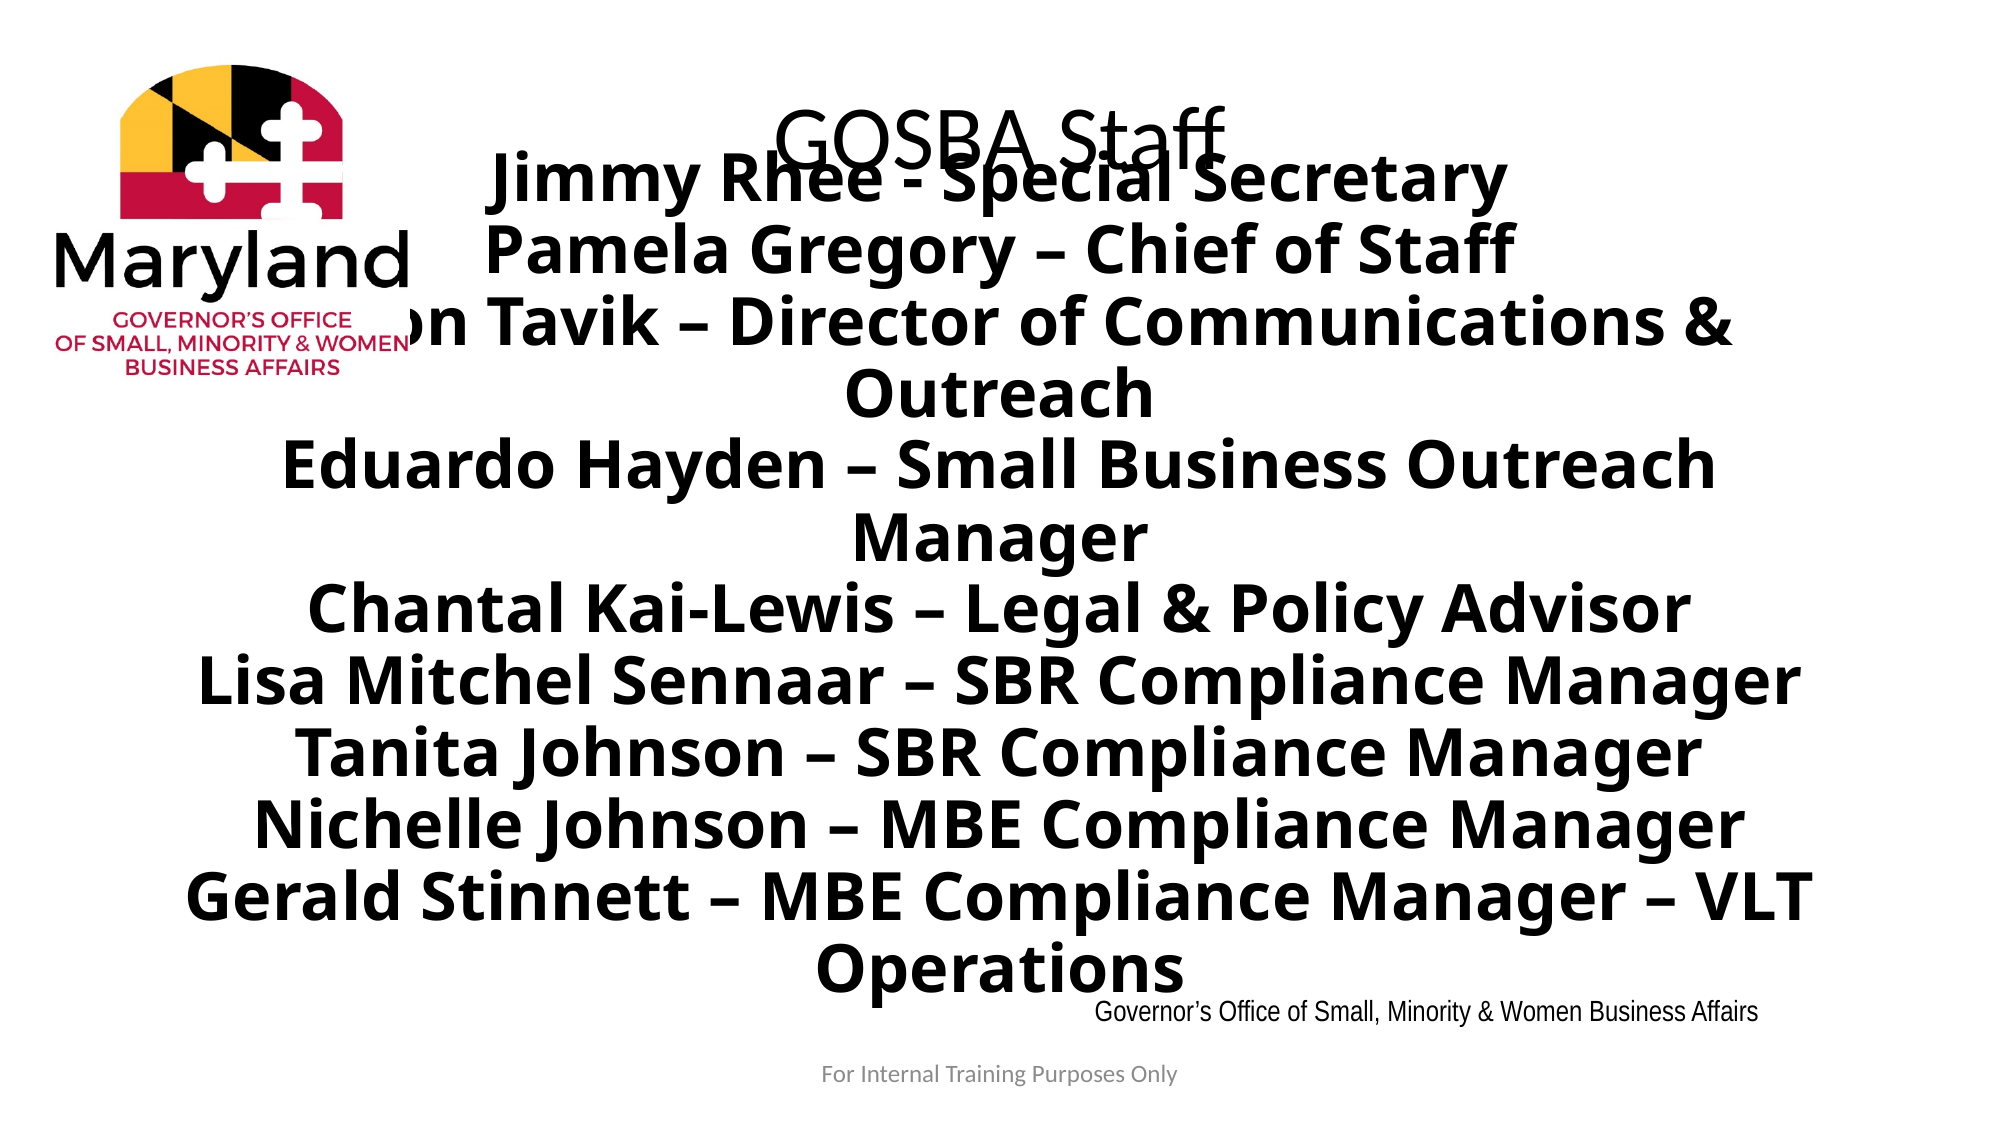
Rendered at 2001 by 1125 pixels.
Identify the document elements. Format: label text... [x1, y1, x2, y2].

title Jimmy Rhee - Special Secretary Pamela Gregory – Chief of Staff Alison Tavik – Director of Communications & Outreach Eduardo Hayden – Small Business Outreach Manager Chantal Kai-Lewis – Legal & Policy Advisor Lisa Mitchel Sennaar – SBR Compliance Manager Tanita Johnson – SBR Compliance Manager Nichelle Johnson – MBE Compliance Manager Gerald Stinnett – MBE Compliance Manager – VLT Operations [137, 196, 1863, 1080]
footer For Internal Training Purposes Only [662, 1042, 1338, 1103]
picture [54, 43, 410, 381]
text_box GOSBA Staff [410, 70, 1863, 196]
text_box Governor’s Office of Small, Minority & Women Business Affairs [1079, 984, 1787, 1035]
